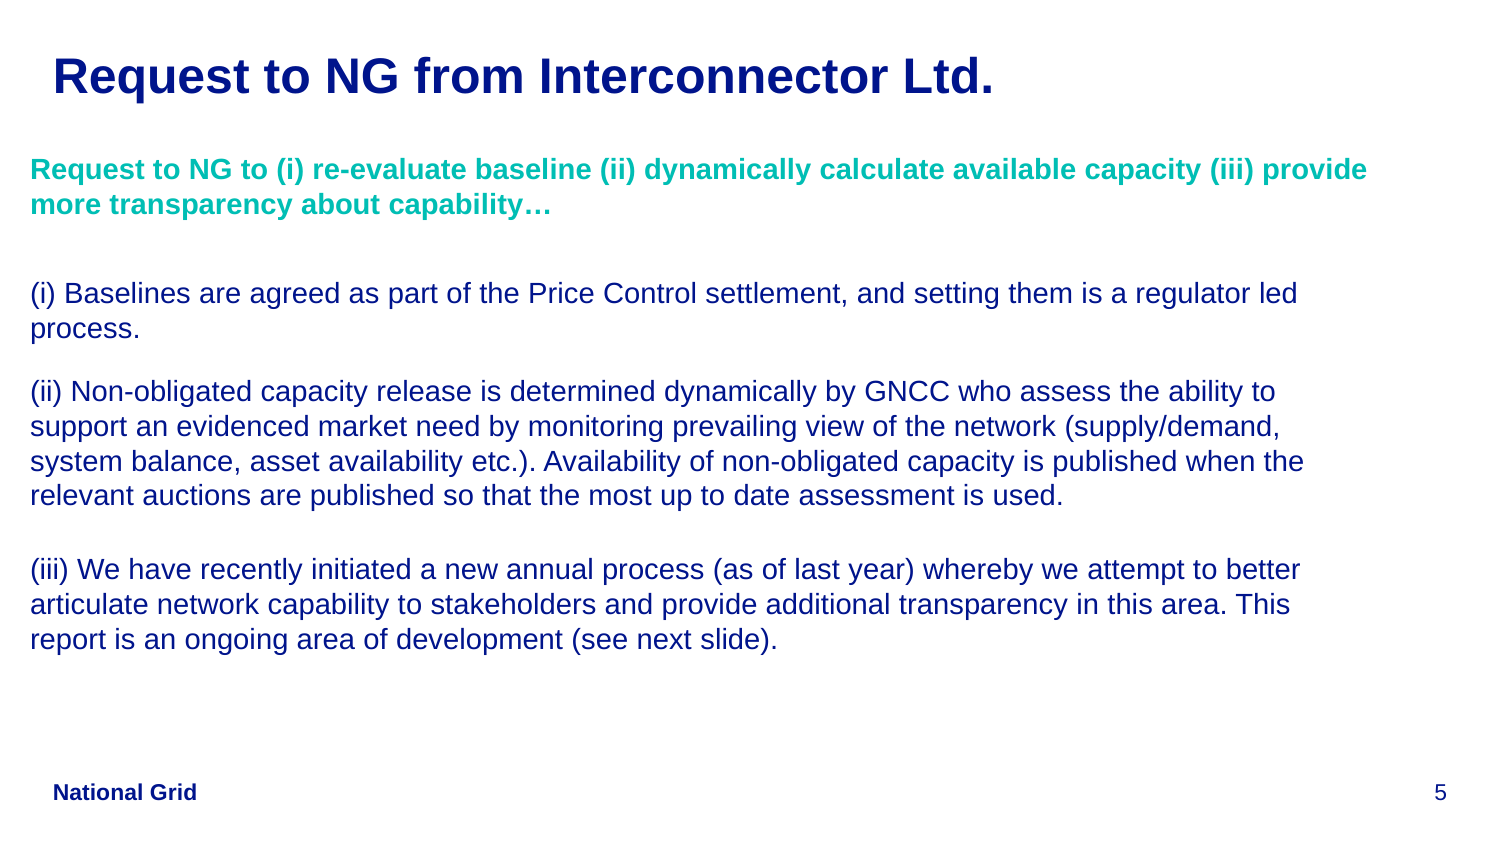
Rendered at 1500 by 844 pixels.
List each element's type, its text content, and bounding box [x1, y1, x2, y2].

text_box (ii) Non-obligated capacity release is determined dynamically by GNCC who assess the ability to support an evidenced market need by monitoring prevailing view of the network (supply/demand, system balance, asset availability etc.). Availability of non-obligated capacity is published when the relevant auctions are published so that the most up to date assessment is used. [15, 364, 1340, 520]
title Request to NG from Interconnector Ltd. [52, 43, 1447, 115]
text_box Request to NG to (i) re-evaluate baseline (ii) dynamically calculate available capacity (iii) provide more transparency about capability… [15, 143, 1385, 228]
text_box (i) Baselines are agreed as part of the Price Control settlement, and setting them is a regulator led process. [15, 267, 1340, 353]
text_box (iii) We have recently initiated a new annual process (as of last year) whereby we attempt to better articulate network capability to stakeholders and provide additional transparency in this area. This report is an ongoing area of development (see next slide). [15, 543, 1348, 663]
